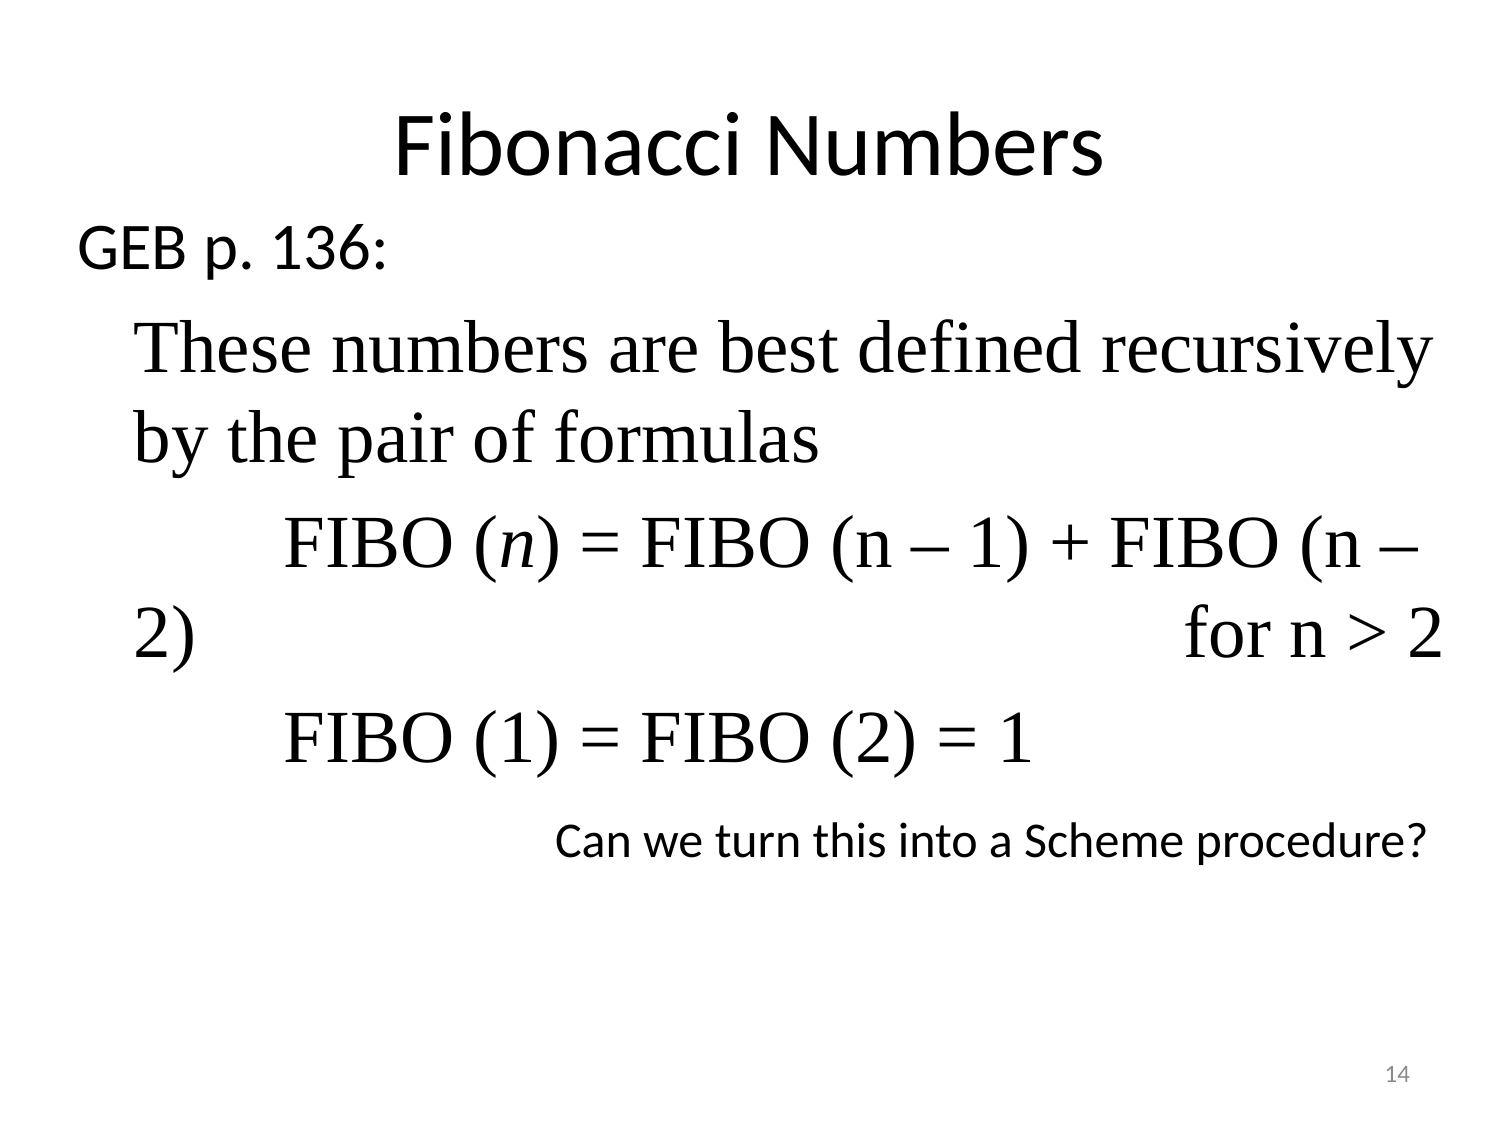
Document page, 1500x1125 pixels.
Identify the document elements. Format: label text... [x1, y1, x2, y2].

slide_number 14 [1074, 1042, 1425, 1103]
list GEB p. 136: These numbers are best defined recursively by the pair of formulas FIBO (n) = FIBO (n – 1) + FIBO (n – 2) for n > 2 FIBO (1) = FIBO (2) = 1 [62, 195, 1463, 938]
text_box Can we turn this into a Scheme procedure? [540, 799, 1444, 875]
title Fibonacci Numbers [75, 45, 1425, 195]
